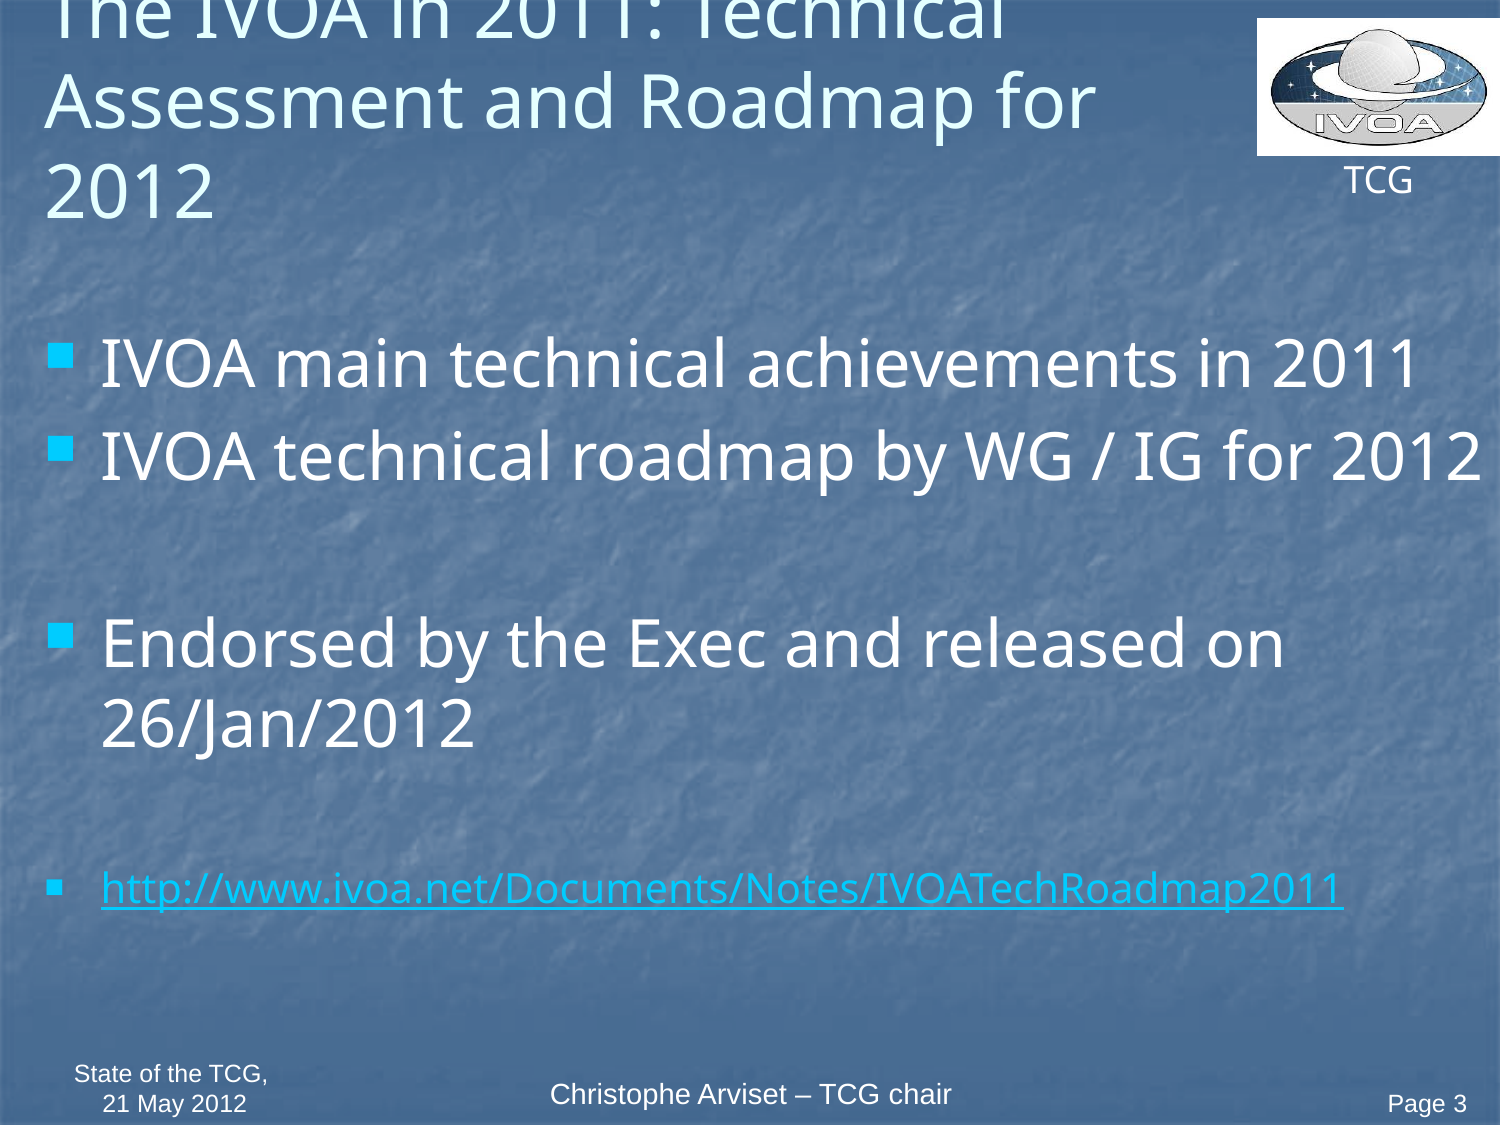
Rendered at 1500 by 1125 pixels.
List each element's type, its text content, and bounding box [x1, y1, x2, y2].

slide_number Page 3 [1132, 1046, 1483, 1125]
footer Christophe Arviset – TCG chair [513, 1062, 989, 1118]
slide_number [0, 1035, 350, 1125]
title The IVOA in 2011: Technical Assessment and Roadmap for 2012 [29, 0, 1247, 197]
picture [1257, 18, 1500, 156]
list IVOA main technical achievements in 2011 IVOA technical roadmap by WG / IG for 2012 Endorsed by the Exec and released on 26/Jan/2012 http://www.ivoa.net/Documents/Notes/IVOATechRoadmap2011 [29, 220, 1500, 1024]
